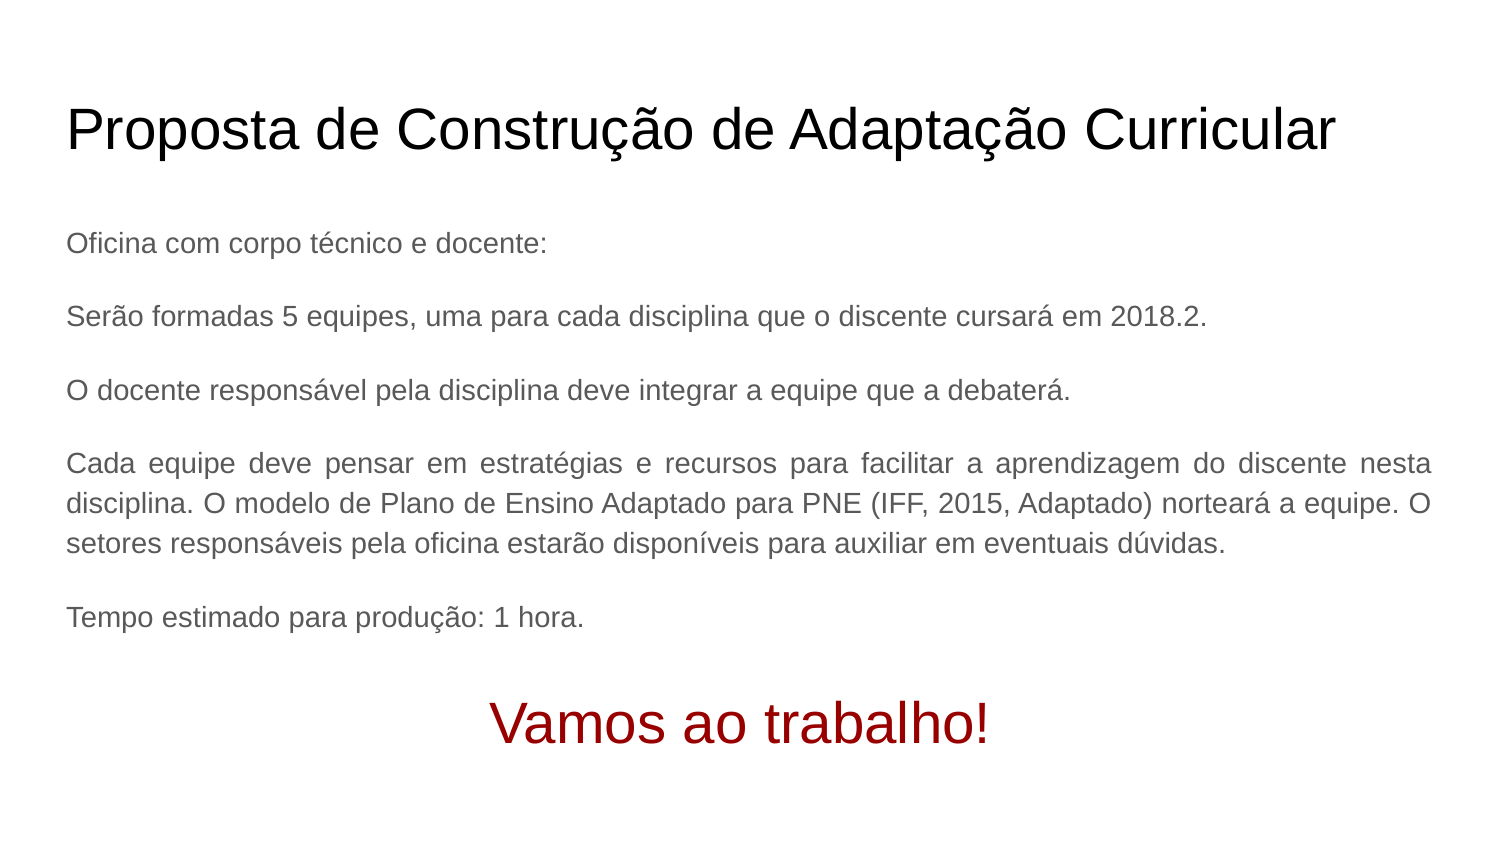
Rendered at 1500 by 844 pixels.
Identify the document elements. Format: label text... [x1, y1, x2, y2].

title Vamos ao trabalho! [474, 670, 1026, 765]
list Oficina com corpo técnico e docente: Serão formadas 5 equipes, uma para cada disciplina que o discente cursará em 2018.2. O docente responsável pela disciplina deve integrar a equipe que a debaterá. Cada equipe deve pensar em estratégias e recursos para facilitar a aprendizagem do discente nesta disciplina. O modelo de Plano de Ensino Adaptado para PNE (IFF, 2015, Adaptado) norteará a equipe. O setores responsáveis pela oficina estarão disponíveis para auxiliar em eventuais dúvidas. Tempo estimado para produção: 1 hora. [51, 203, 1449, 765]
title Proposta de Construção de Adaptação Curricular [51, 75, 1449, 170]
